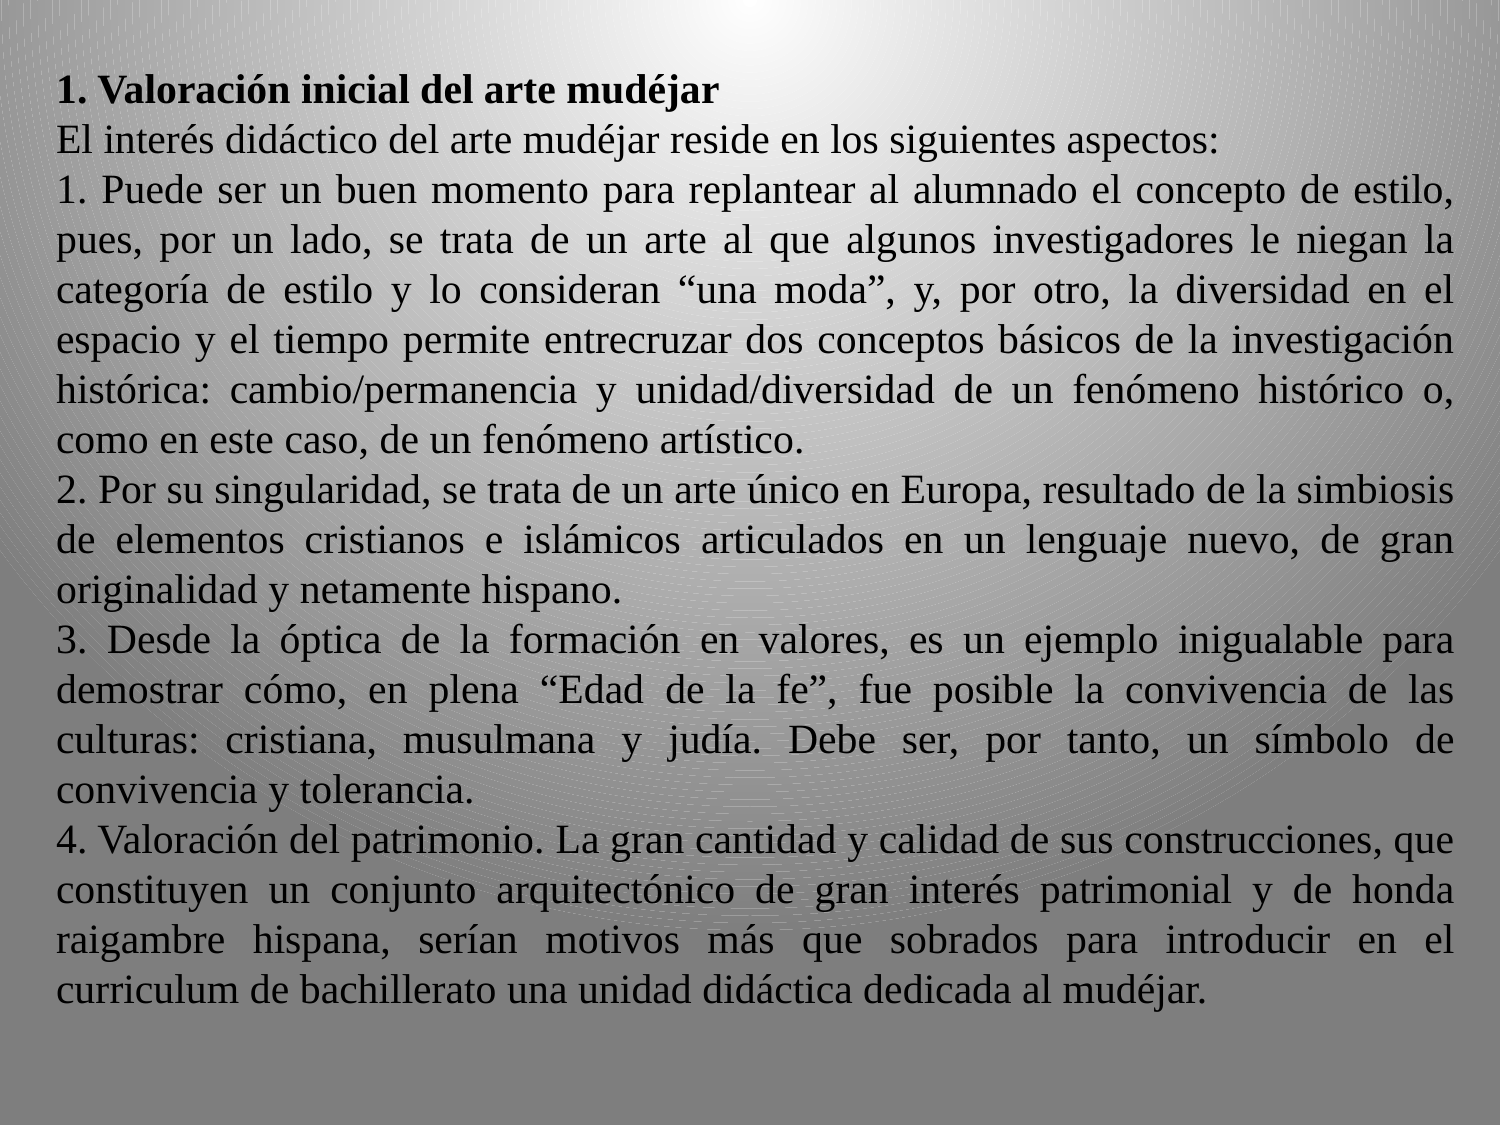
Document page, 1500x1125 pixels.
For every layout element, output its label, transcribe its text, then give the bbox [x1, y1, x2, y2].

text_box 1. Valoración inicial del arte mudéjar El interés didáctico del arte mudéjar reside en los siguientes aspectos: 1. Puede ser un buen momento para replantear al alumnado el concepto de estilo, pues, por un lado, se trata de un arte al que algunos investigadores le niegan la categoría de estilo y lo consideran “una moda”, y, por otro, la diversidad en el espacio y el tiempo permite entrecruzar dos conceptos básicos de la investigación histórica: cambio/permanencia y unidad/diversidad de un fenómeno histórico o, como en este caso, de un fenómeno artístico. 2. Por su singularidad, se trata de un arte único en Europa, resultado de la simbiosis de elementos cristianos e islámicos articulados en un lenguaje nuevo, de gran originalidad y netamente hispano. 3. Desde la óptica de la formación en valores, es un ejemplo inigualable para demostrar cómo, en plena “Edad de la fe”, fue posible la convivencia de las culturas: cristiana, musulmana y judía. Debe ser, por tanto, un símbolo de convivencia y tolerancia. 4. Valoración del patrimonio. La gran cantidad y calidad de sus construcciones, que constituyen un conjunto arquitectónico de gran interés patrimonial y de honda raigambre hispana, serían motivos más que sobrados para introducir en el curriculum de bachillerato una unidad didáctica dedicada al mudéjar. [41, 54, 1471, 1020]
